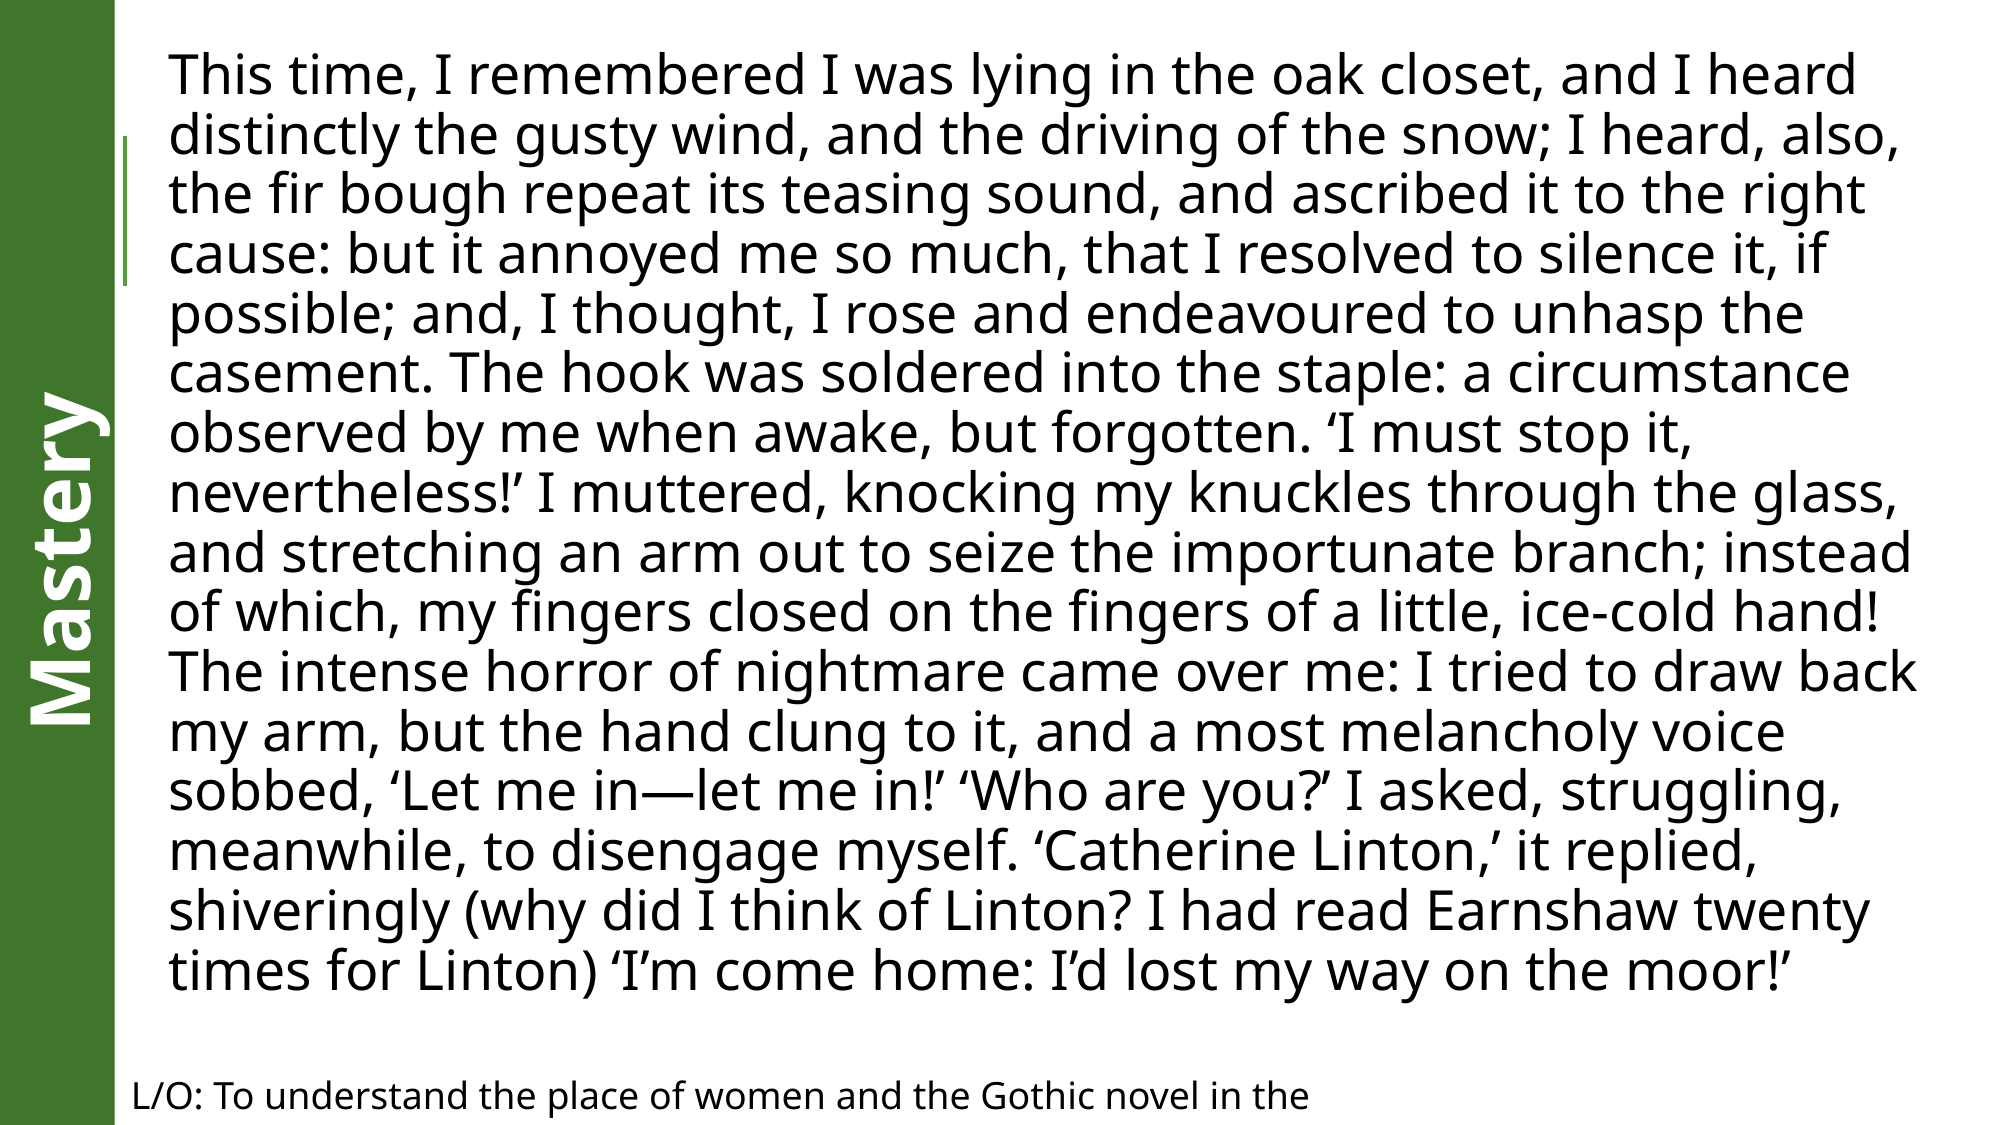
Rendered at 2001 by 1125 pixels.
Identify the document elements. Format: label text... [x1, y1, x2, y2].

text_box L/O: To understand the place of women and the Gothic novel in the Victorian era. [116, 1064, 1460, 1125]
list This time, I remembered I was lying in the oak closet, and I heard distinctly the gusty wind, and the driving of the snow; I heard, also, the fir bough repeat its teasing sound, and ascribed it to the right cause: but it annoyed me so much, that I resolved to silence it, if possible; and, I thought, I rose and endeavoured to unhasp the casement. The hook was soldered into the staple: a circumstance observed by me when awake, but forgotten. ‘I must stop it, nevertheless!’ I muttered, knocking my knuckles through the glass, and stretching an arm out to seize the importunate branch; instead of which, my fingers closed on the fingers of a little, ice-cold hand! The intense horror of nightmare came over me: I tried to draw back my arm, but the hand clung to it, and a most melancholy voice sobbed, ‘Let me in—let me in!’ ‘Who are you?’ I asked, struggling, meanwhile, to disengage myself. ‘Catherine Linton,’ it replied, shiveringly (why did I think of Linton? I had read Earnshaw twenty times for Linton) ‘I’m come home: I’d lost my way on the moor!’ [147, 39, 1962, 1065]
text_box Mastery [0, 0, 115, 1125]
